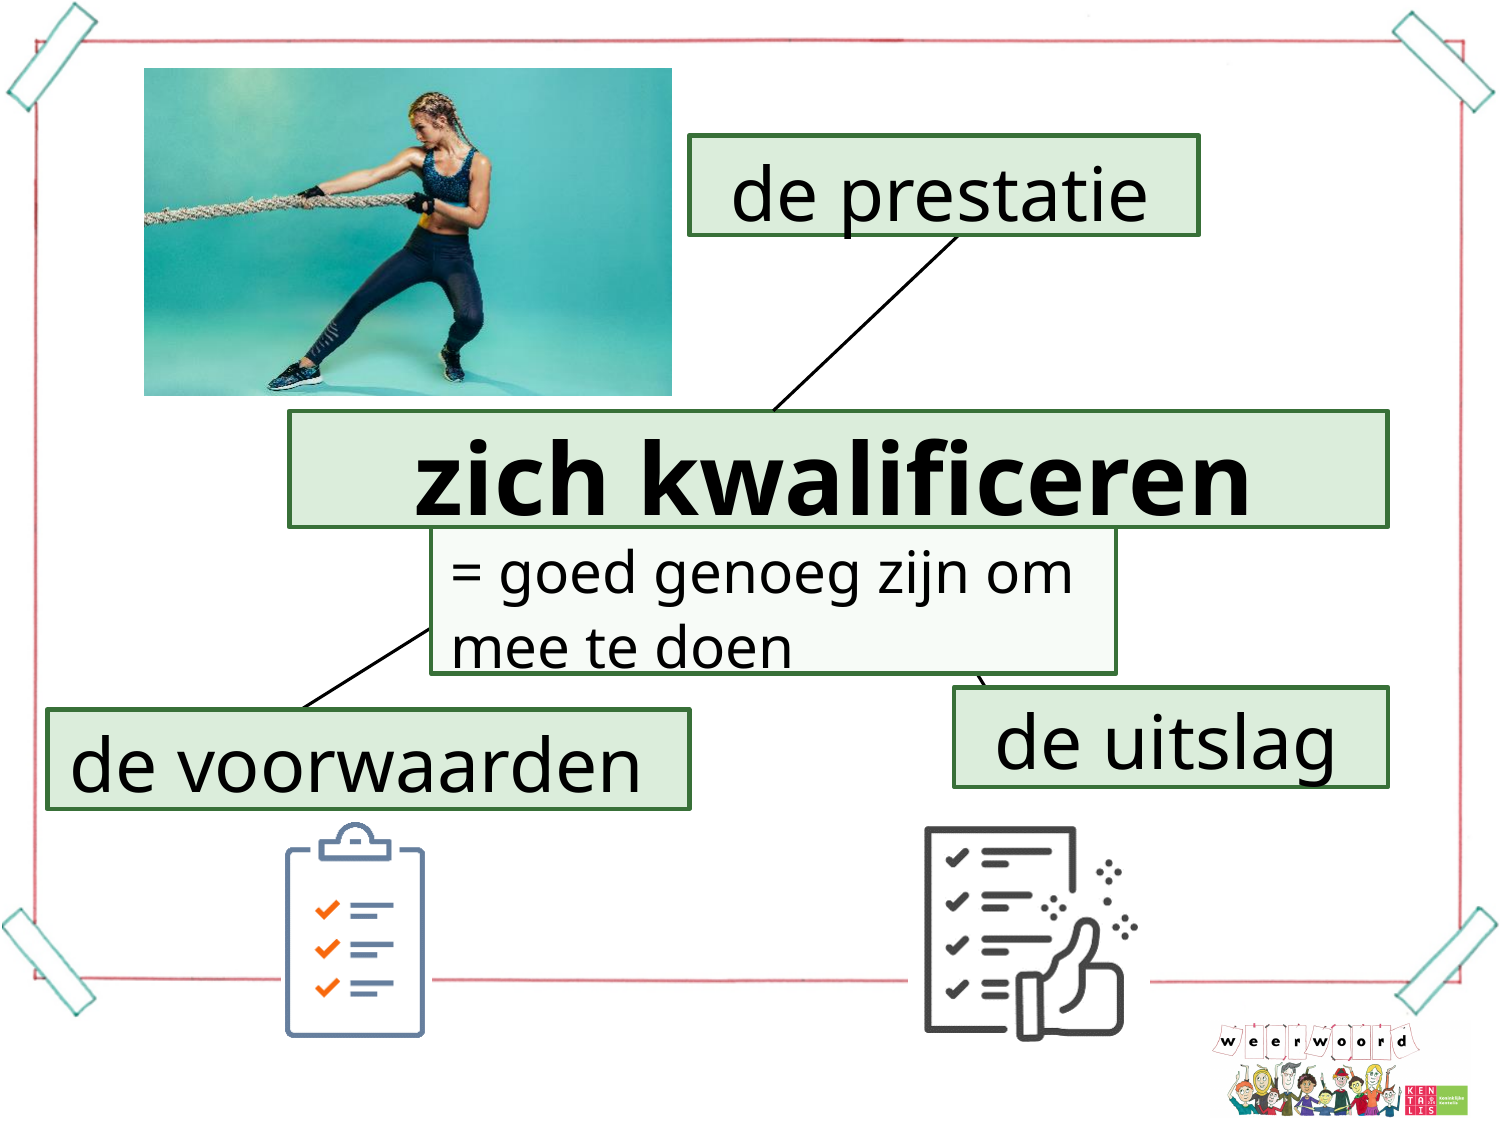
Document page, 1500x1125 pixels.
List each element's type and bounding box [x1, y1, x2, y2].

text_box [773, 234, 960, 412]
text_box [886, 526, 986, 688]
text_box [300, 526, 593, 710]
picture [2, 0, 1500, 1118]
